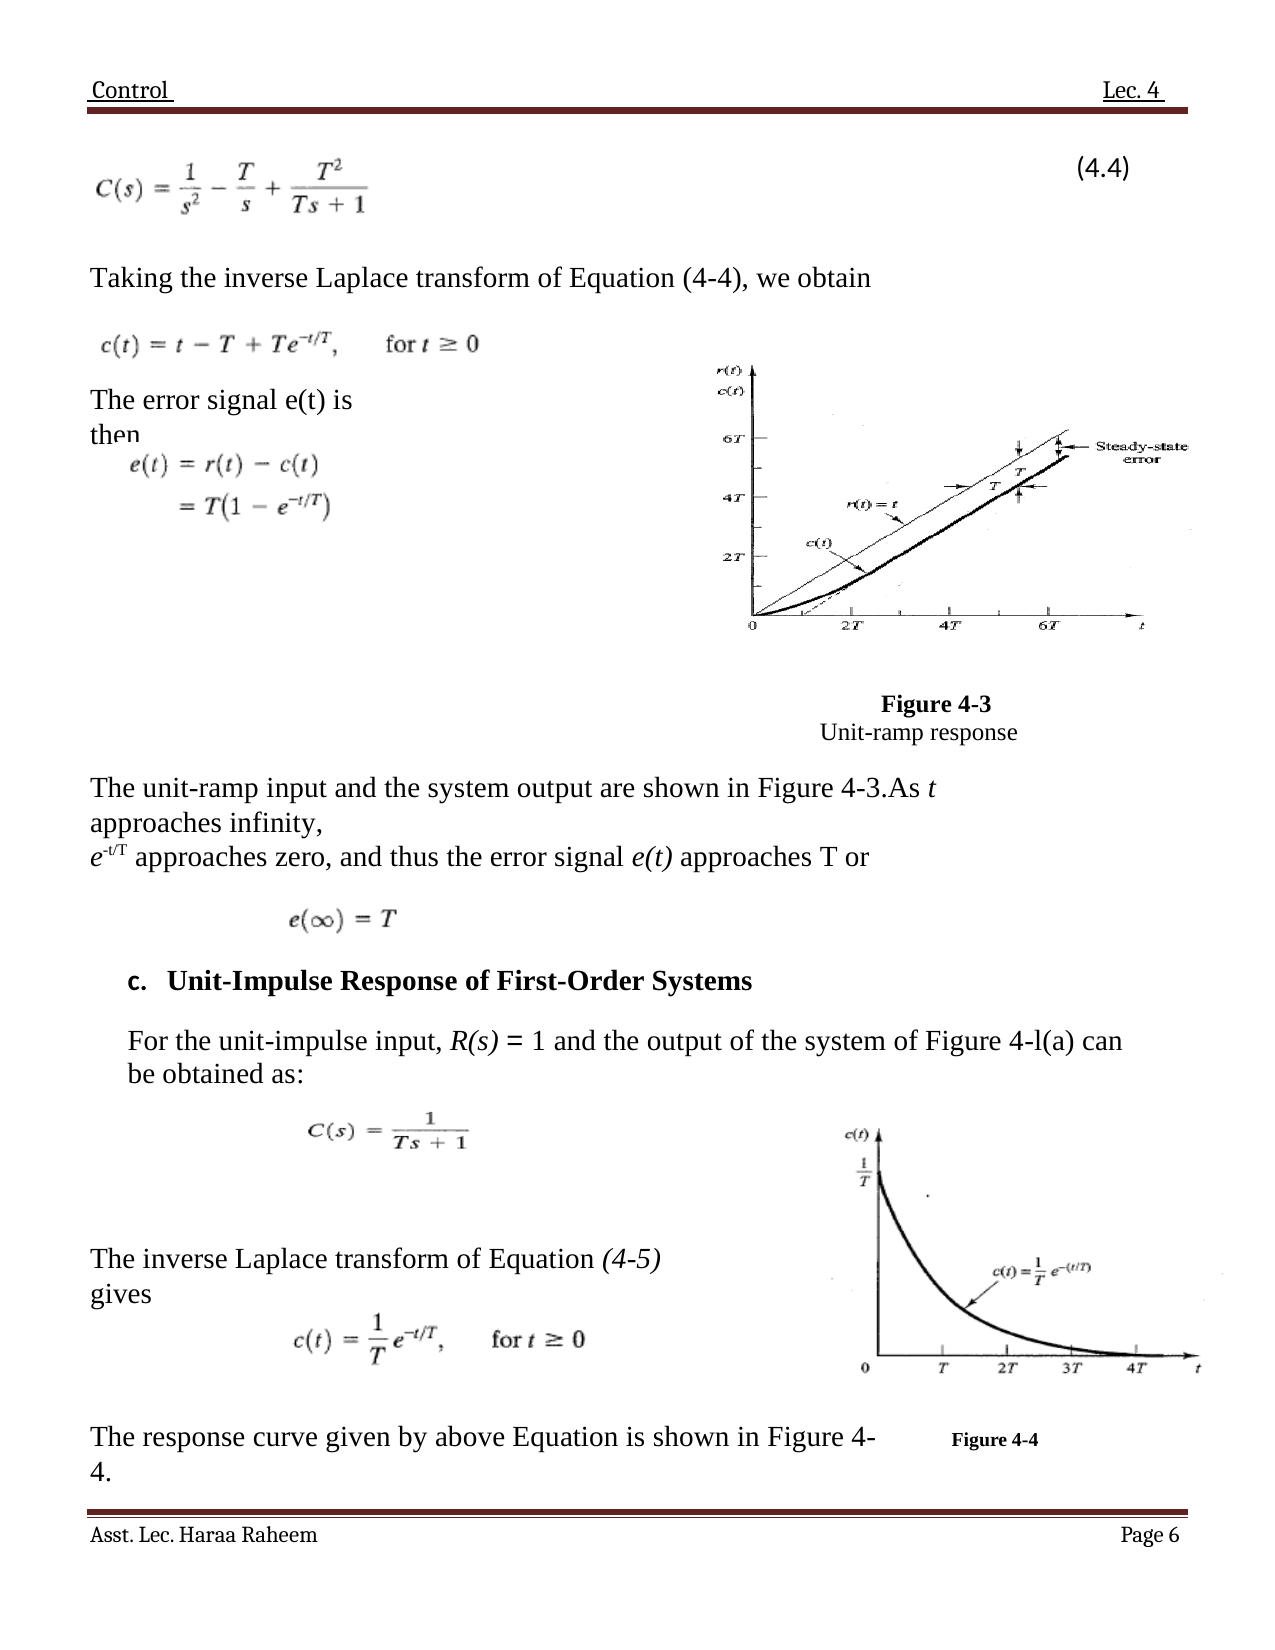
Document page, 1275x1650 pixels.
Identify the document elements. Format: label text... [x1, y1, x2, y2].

text_box The inverse Laplace transform of Equation (4-5) gives [87, 1239, 729, 1277]
text_box [89, 321, 506, 370]
text_box [813, 1114, 1239, 1389]
text_box [277, 886, 411, 943]
text_box The error signal e(t) is then [87, 380, 411, 417]
text_box The response curve given by above Equation is shown in Figure 4-4. [87, 1417, 895, 1455]
text_box [81, 144, 391, 221]
text_box [296, 1104, 478, 1159]
text_box c. Unit-Impulse Response of First-Order Systems For the unit-impulse input, R(s) = 1 and the output of the system of Figure 4-l(a) can be obtained as: [125, 960, 1153, 1091]
text_box [284, 1307, 593, 1370]
text_box Figure 4-4 [949, 1427, 1042, 1453]
footer Asst. Lec. Haraa Raheem [87, 1519, 331, 1549]
text_box Control Lec. 4 (4.4) Taking the inverse Laplace transform of Equation (4-4), we obtain [84, 73, 1191, 296]
text_box [115, 442, 344, 529]
text_box [686, 356, 1202, 635]
text_box Figure 4-3 Unit-ramp response The unit-ramp input and the system output are shown in Figure 4-3.As t approaches infinity, e-t/T approaches zero, and thus the error signal e(t) approaches T or [87, 687, 1170, 840]
slide_number Page 1 [1105, 1519, 1190, 1549]
